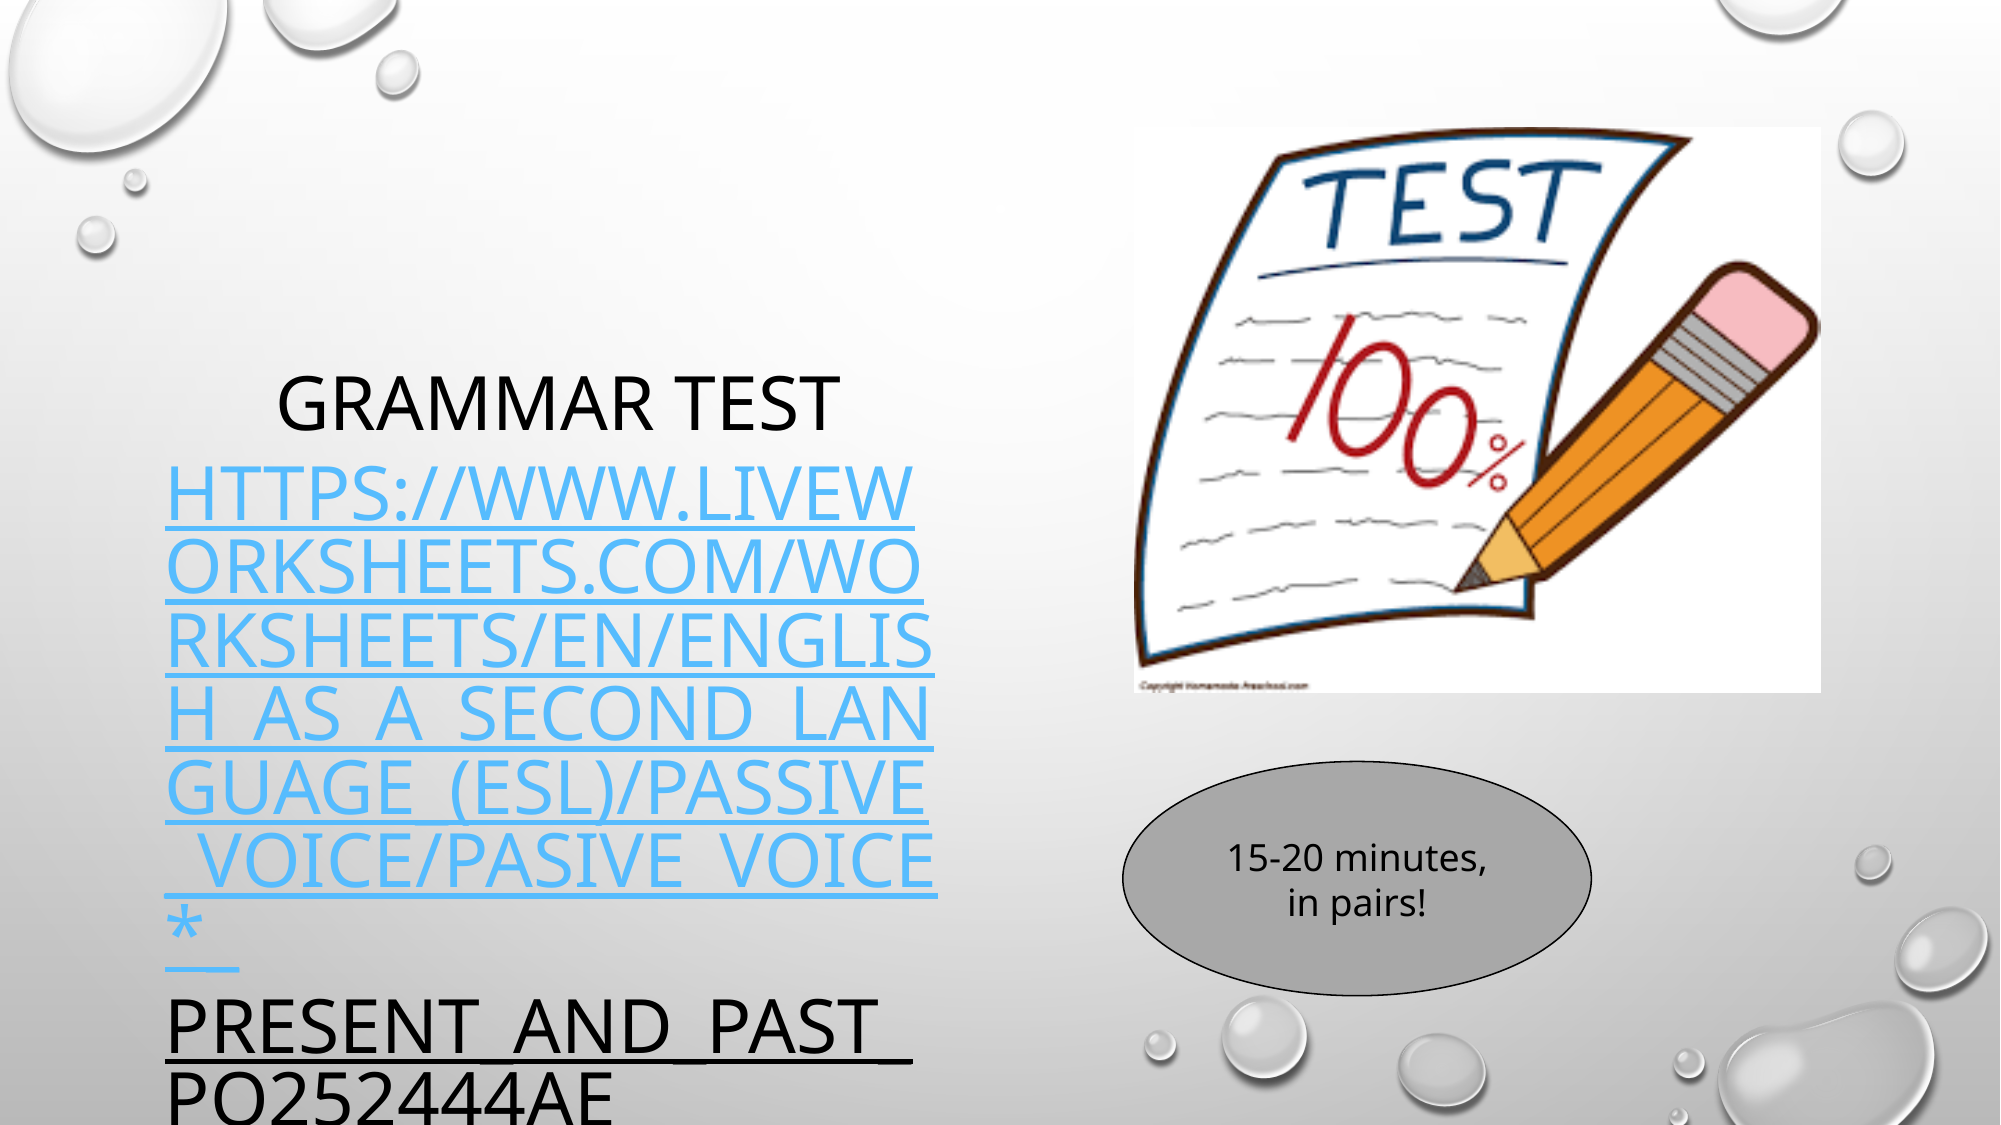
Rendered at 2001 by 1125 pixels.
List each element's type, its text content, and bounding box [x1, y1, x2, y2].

picture [0, 0, 2000, 1125]
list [1134, 127, 1822, 693]
title Grammar test https://www.liveworksheets.com/worksheets/en/English_as_a_Second_Language_(ESL)/Passive_voice/Pasive_voice*_Present_and_Past_po252444ae [149, 101, 968, 976]
text_box 15-20 minutes, in pairs! [1122, 760, 1593, 997]
